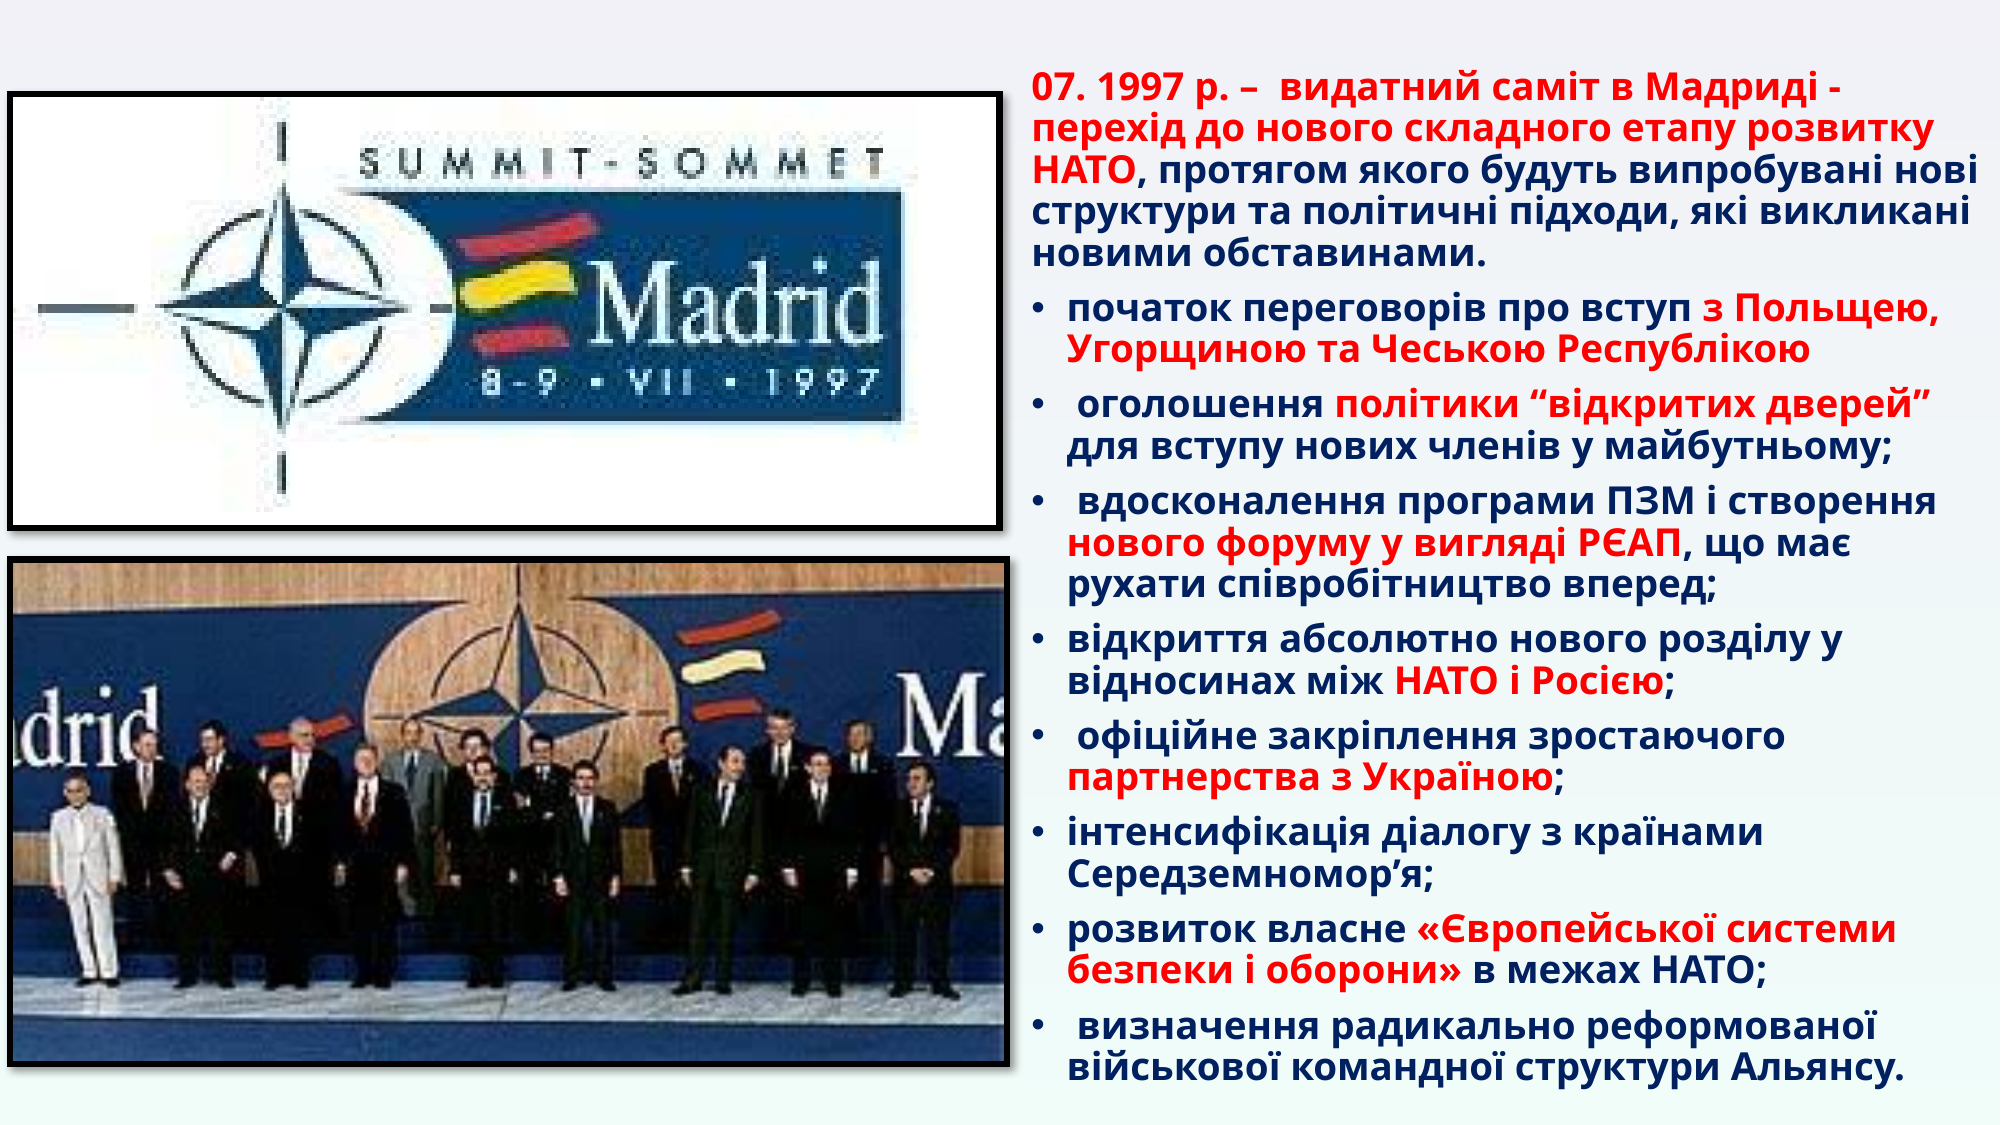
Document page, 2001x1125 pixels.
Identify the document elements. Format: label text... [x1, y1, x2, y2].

list 07. 1997 р. – видатний саміт в Мадриді - перехід до нового складного етапу розвитку НАТО, протягом якого будуть випробувані нові структури та політичні підходи, які викликані новими обставинами. початок переговорів про вступ з Польщею, Угорщиною та Чеською Республікою оголошення політики “відкритих дверей” для вступу нових членів у майбутньому; вдосконалення програми ПЗМ і створення нового форуму у вигляді РЄАП, що має рухати співробітництво вперед; відкриття абсолютно нового розділу у відносинах між НАТО і Росією; офіційне закріплення зростаючого партнерства з Україною; інтенсифікація діалогу з країнами Середземномор’я; розвиток власне «Європейської системи безпеки і оборони» в межах НАТО; визначення радикально реформованої військової командної структури Альянсу. [1016, 59, 2000, 1125]
picture [12, 97, 997, 525]
picture [12, 562, 1004, 1062]
